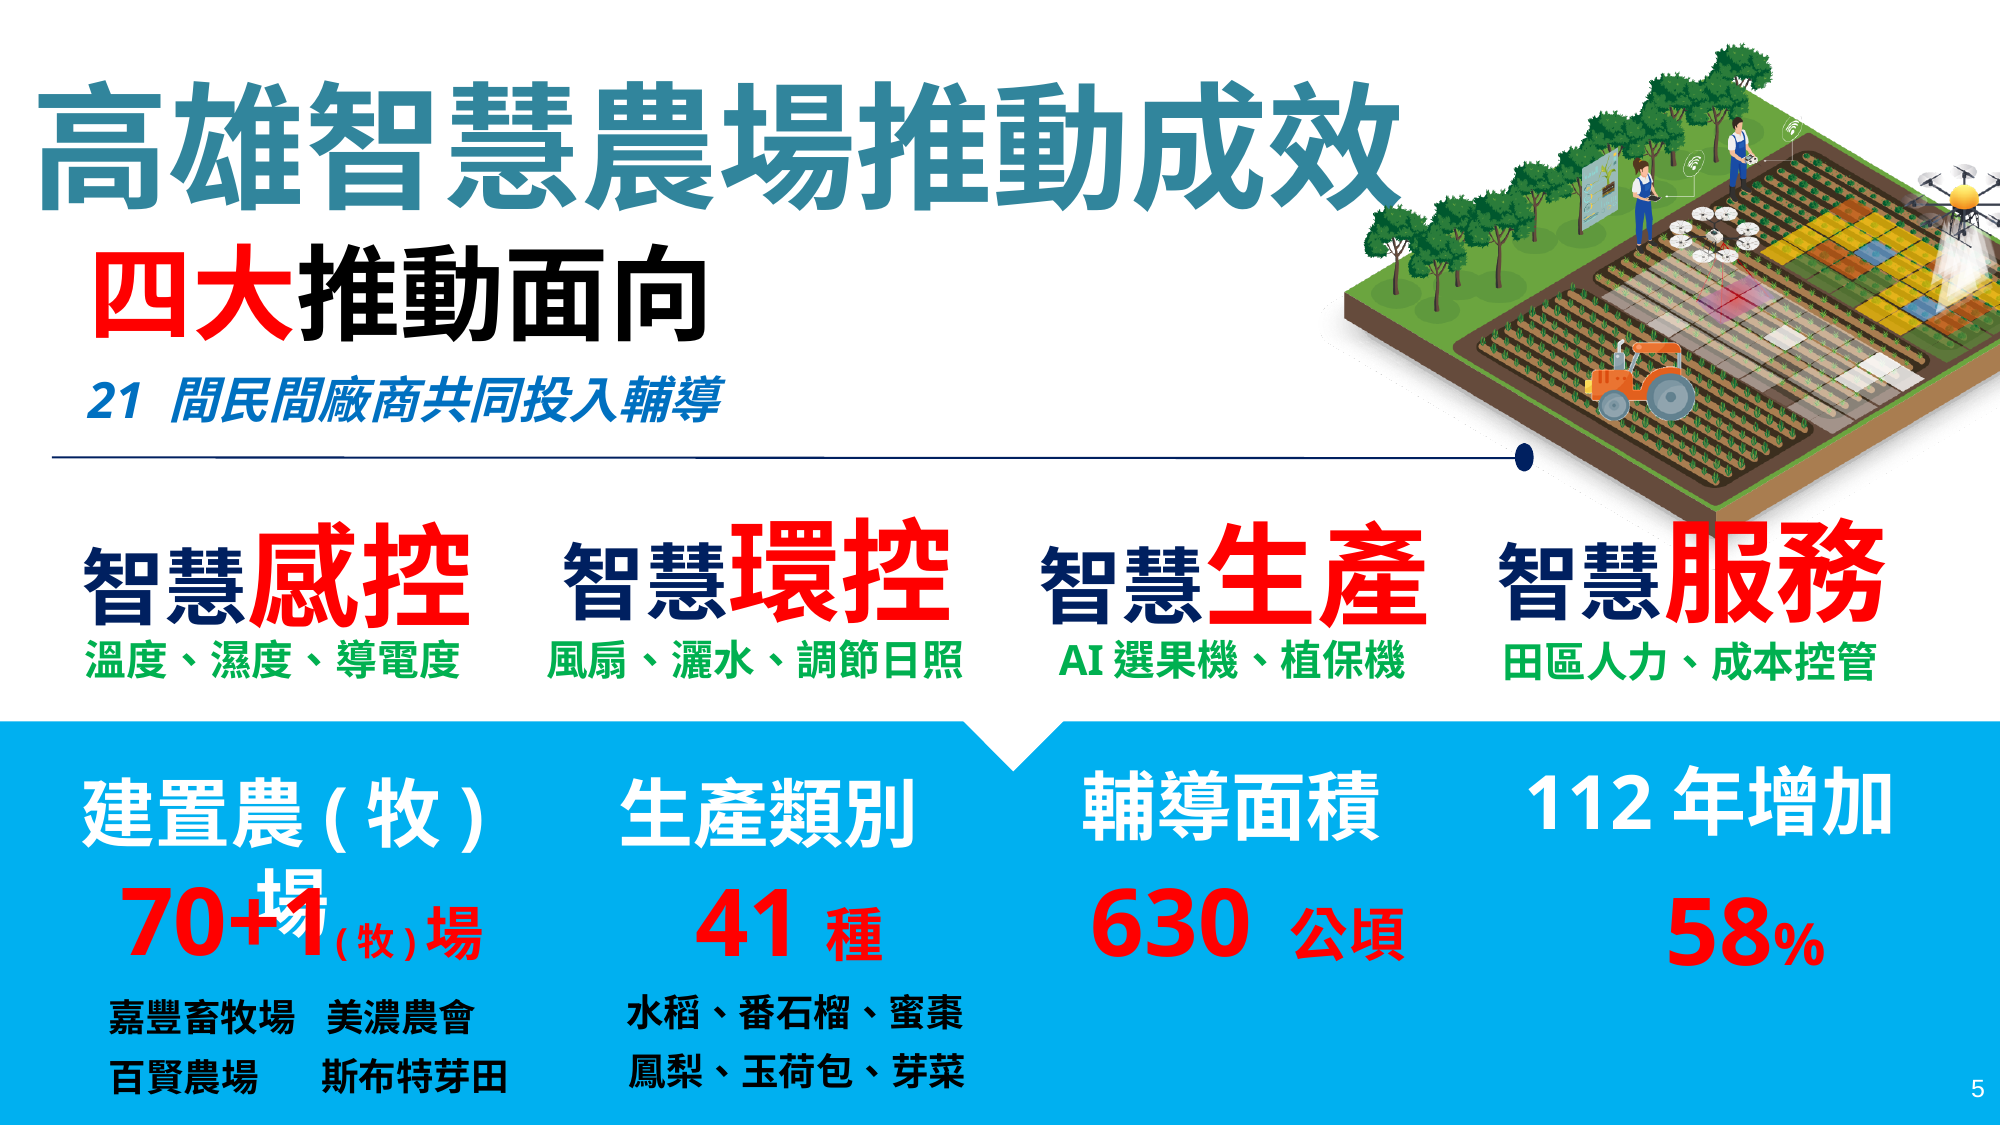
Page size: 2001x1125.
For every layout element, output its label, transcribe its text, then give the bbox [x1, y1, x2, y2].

text_box 智慧環控 [543, 494, 972, 626]
text_box 智慧生產 [1020, 498, 1448, 648]
text_box AI選果機、植保機 [1030, 625, 1435, 691]
picture [1318, 41, 2000, 571]
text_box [1055, 751, 1424, 984]
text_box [40, 758, 556, 1108]
text_box 5 [1533, 1065, 2000, 1125]
text_box [0, 721, 2000, 1125]
text_box 智慧服務 [1478, 578, 1907, 628]
text_box 21 間民間廠商共同投入輔導 [63, 361, 744, 436]
text_box 溫度、濕度、導電度 [34, 626, 512, 692]
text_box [563, 758, 1014, 1102]
text_box 四大推動面向 [76, 222, 1044, 375]
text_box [51, 444, 1532, 470]
text_box 智慧感控 [63, 498, 491, 626]
text_box [948, 644, 1079, 770]
title 高雄智慧農場推動成效 [19, 78, 1313, 231]
text_box 田區人力、成本控管 [1432, 628, 1949, 694]
text_box 風扇、灑水、調節日照 [516, 626, 994, 692]
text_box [1488, 746, 1934, 994]
